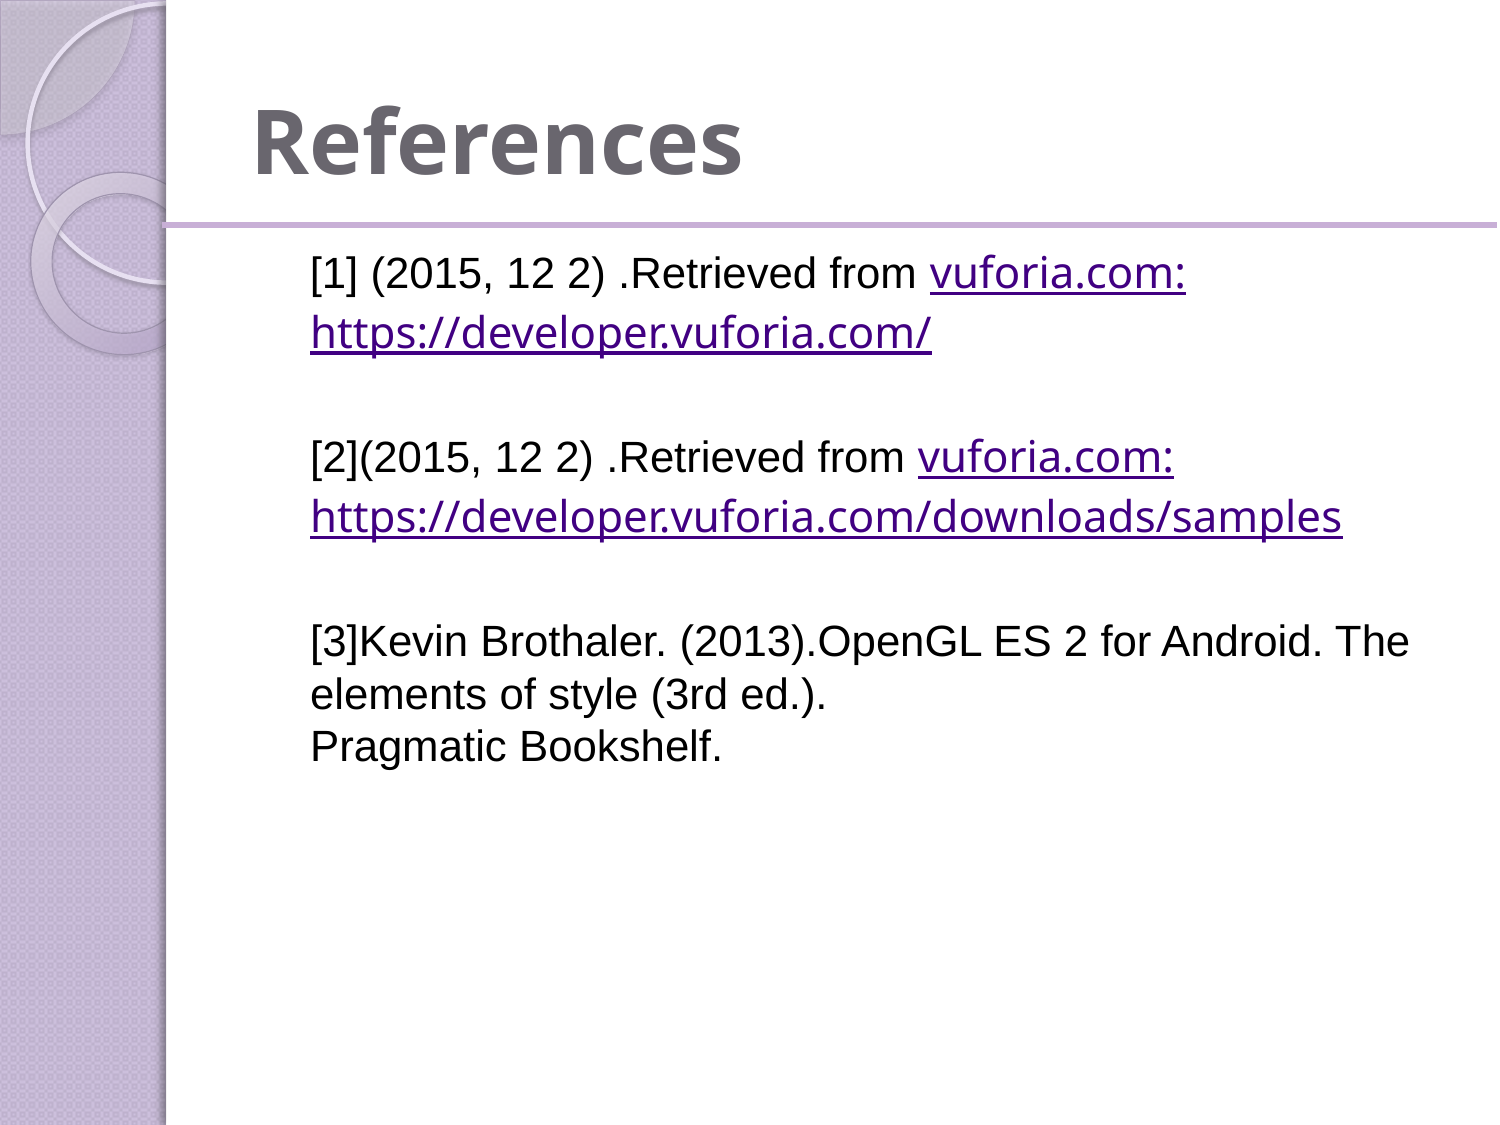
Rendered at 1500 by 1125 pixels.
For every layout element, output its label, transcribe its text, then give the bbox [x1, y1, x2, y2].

title References [235, 45, 1466, 222]
list [1] (2015, 12 2) .Retrieved from vuforia.com: https://developer.vuforia.com/ [2](2015, 12 2) .Retrieved from vuforia.com: https://developer.vuforia.com/downloads/samples [3]Kevin Brothaler. (2013).OpenGL ES 2 for Android. The elements of style (3rd ed.). Pragmatic Bookshelf. [235, 237, 1466, 1025]
